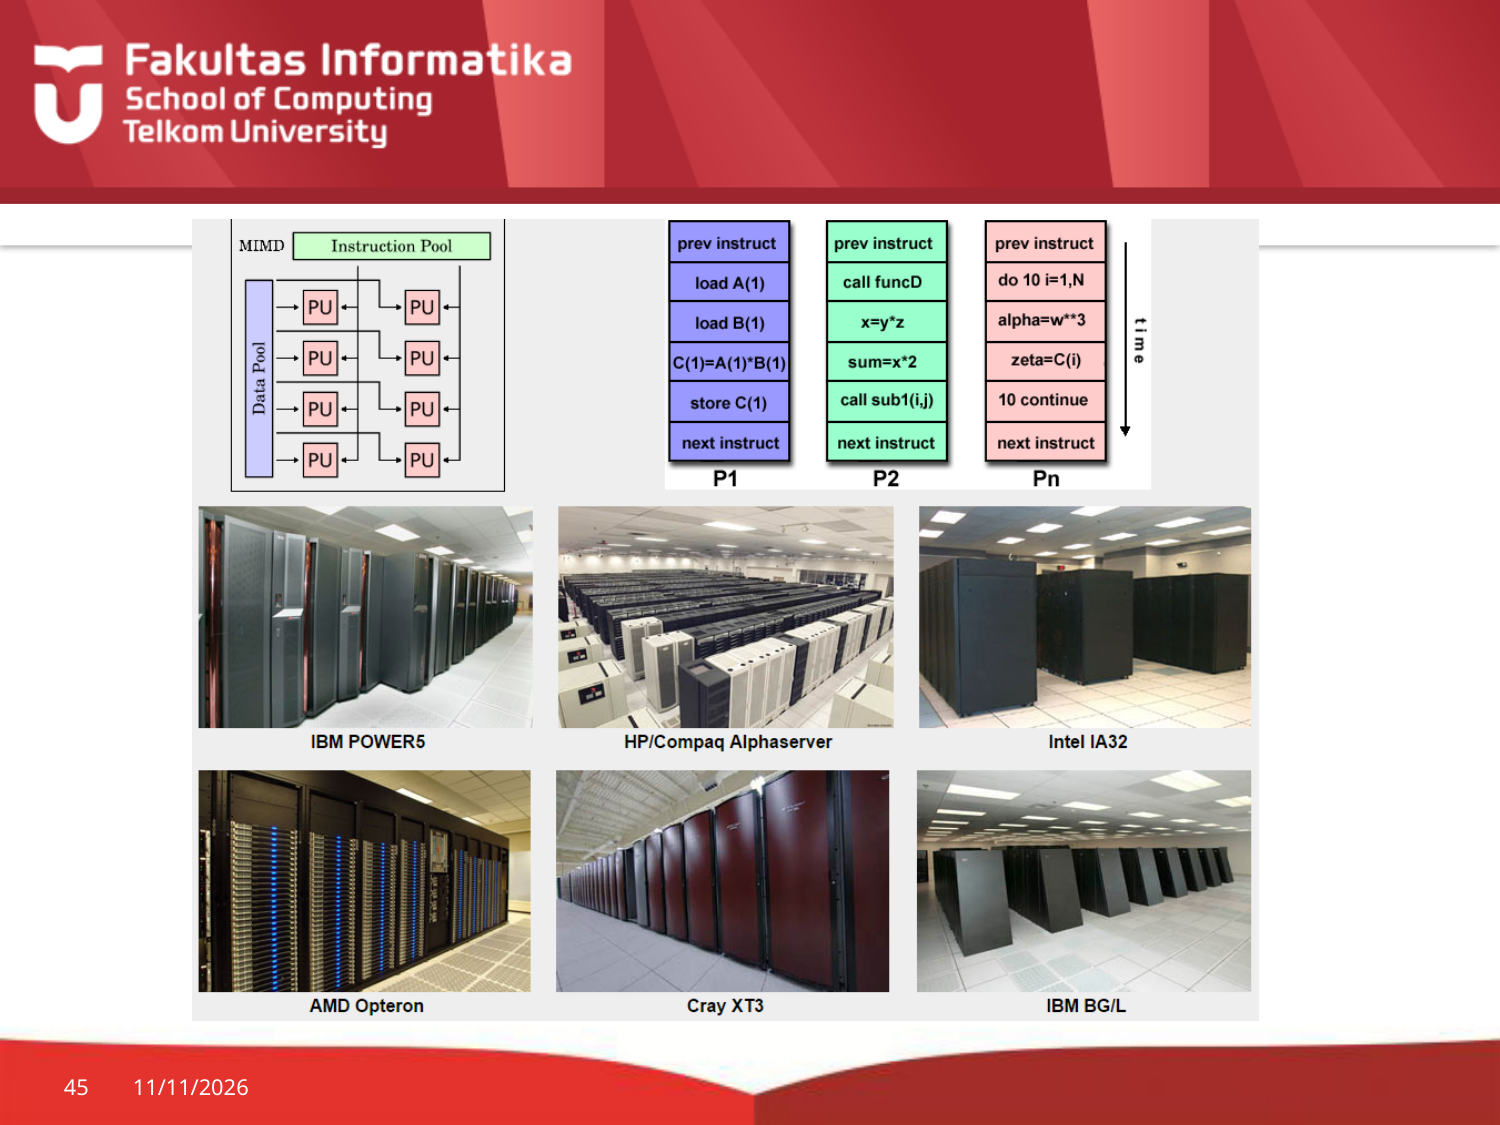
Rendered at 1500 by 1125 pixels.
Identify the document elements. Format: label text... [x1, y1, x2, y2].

picture [192, 218, 1259, 1022]
picture [0, 1024, 1500, 1125]
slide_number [132, 1058, 403, 1119]
slide_number 45 [63, 1058, 123, 1119]
picture [0, 0, 1500, 203]
